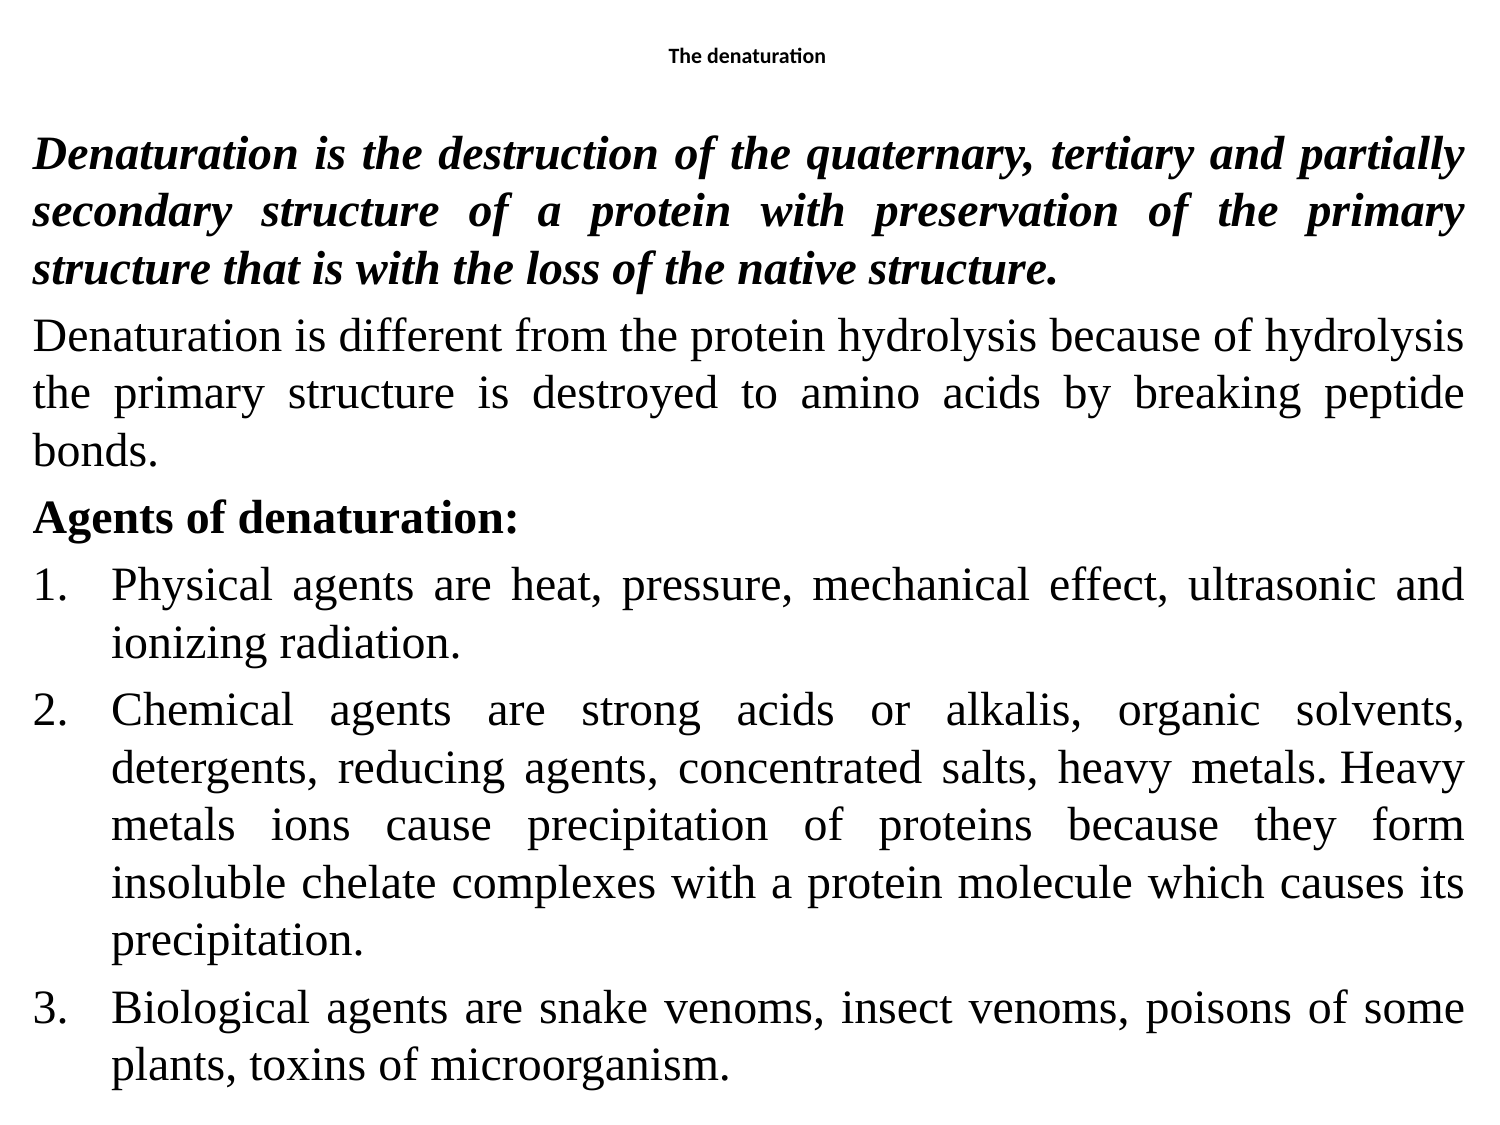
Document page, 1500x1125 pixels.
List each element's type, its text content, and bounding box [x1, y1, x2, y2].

title The denaturation [75, 7, 1425, 102]
list Denaturation is the destruction of the quaternary, tertiary and partially secondary structure of a protein with preservation of the primary structure that is with the loss of the native structure. Denaturation is different from the protein hydrolysis because of hydrolysis the primary structure is destroyed to amino acids by breaking peptide bonds. Agents of denaturation: Physical agents are heat, pressure, mechanical effect, ultrasonic and ionizing radiation. Chemical agents are strong acids or alkalis, organic solvents, detergents, reducing agents, concentrated salts, heavy metals. Heavy metals ions cause precipitation of proteins because they form insoluble chelate complexes with a protein molecule which causes its precipitation. Biological agents are snake venoms, insect venoms, poisons of some plants, toxins of microorganism. [17, 113, 1483, 1106]
